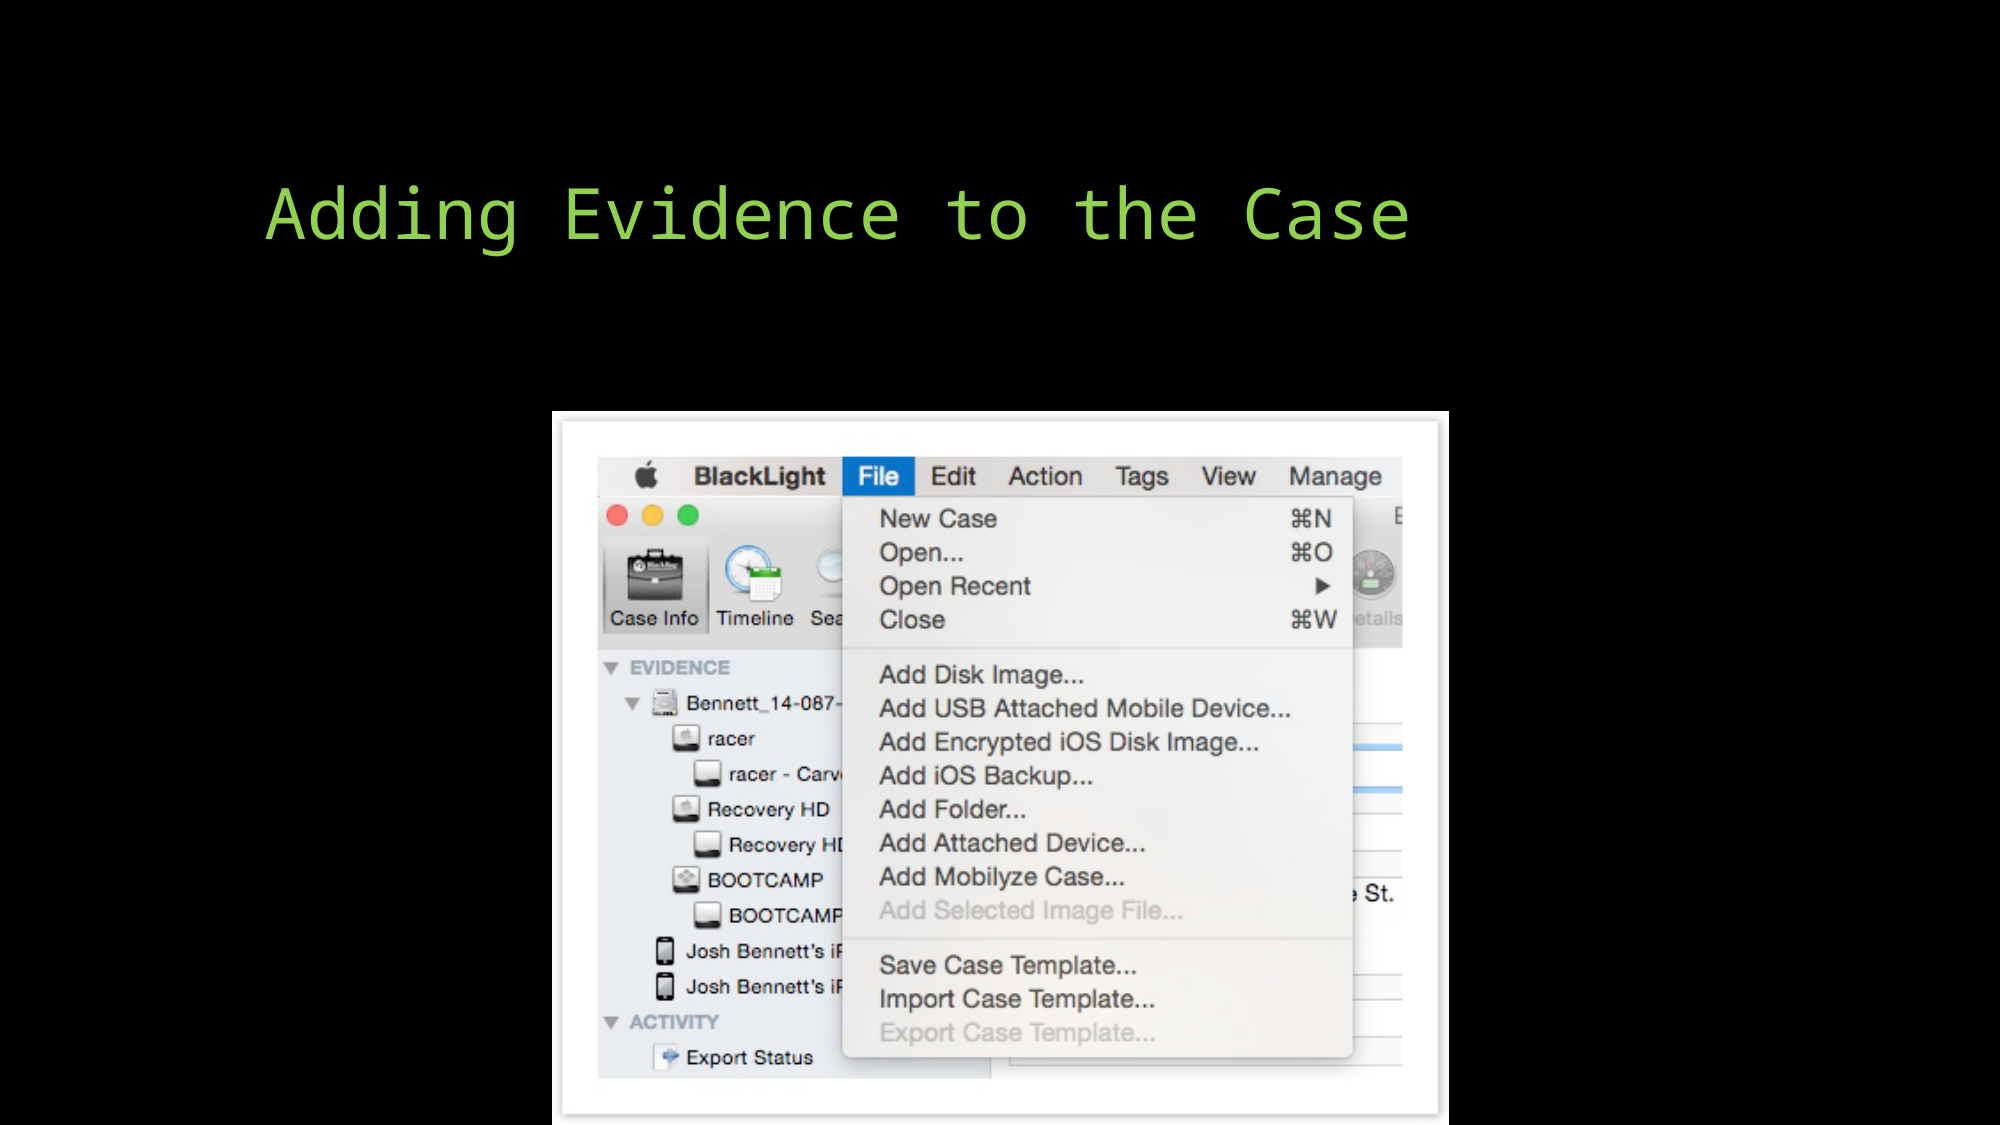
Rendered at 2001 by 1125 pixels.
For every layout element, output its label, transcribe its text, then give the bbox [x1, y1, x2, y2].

title Adding Evidence to the Case [249, 75, 1750, 263]
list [552, 411, 1449, 1125]
